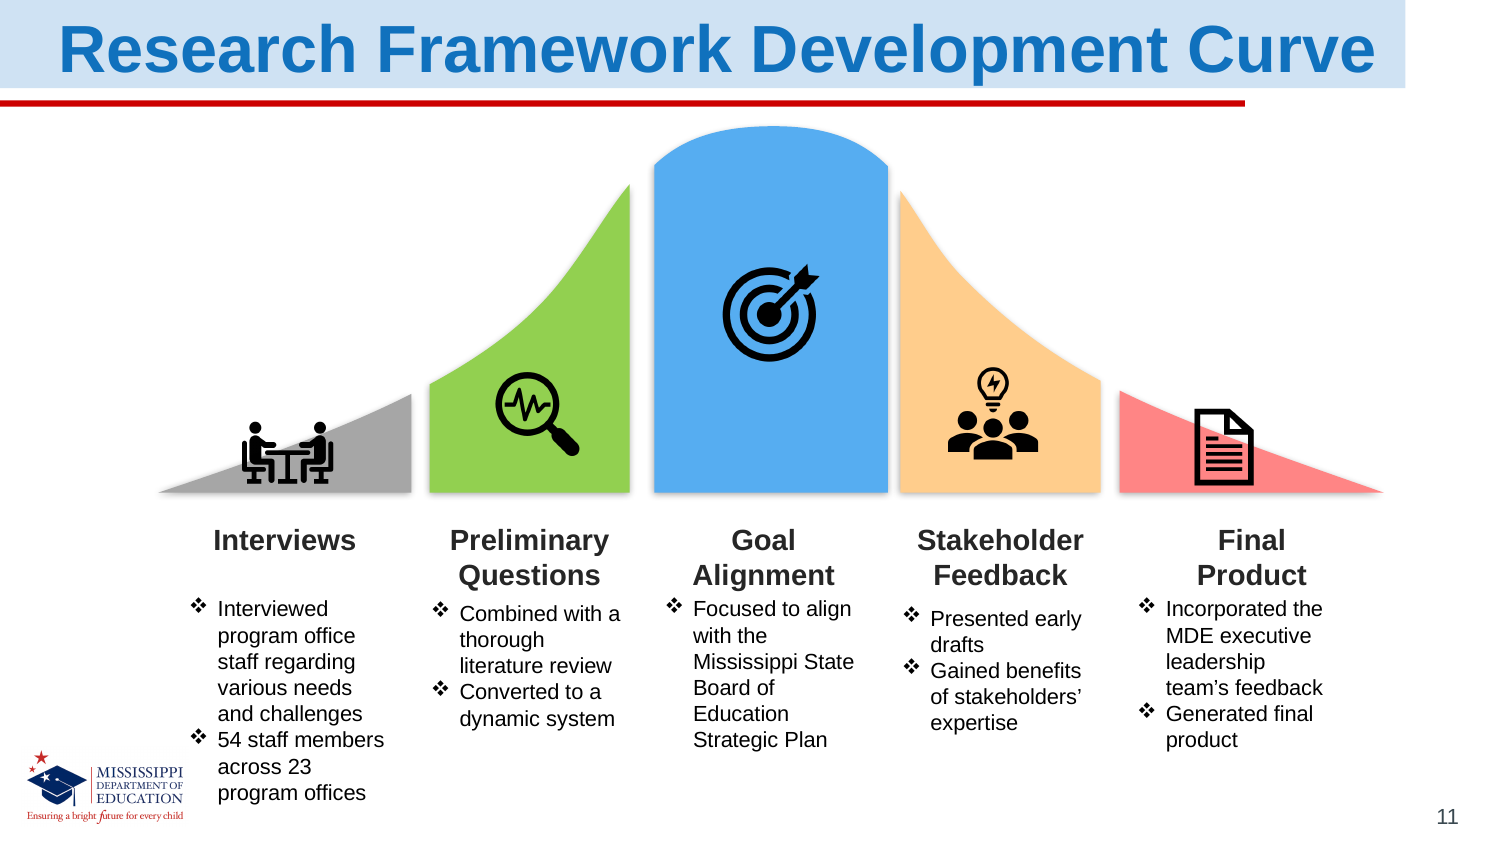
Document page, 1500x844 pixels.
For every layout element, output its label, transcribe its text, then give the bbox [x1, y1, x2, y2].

picture [21, 746, 189, 827]
slide_number 11 [1383, 805, 1474, 844]
list Research Framework Development Curve [43, 8, 1398, 83]
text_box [157, 125, 1385, 806]
